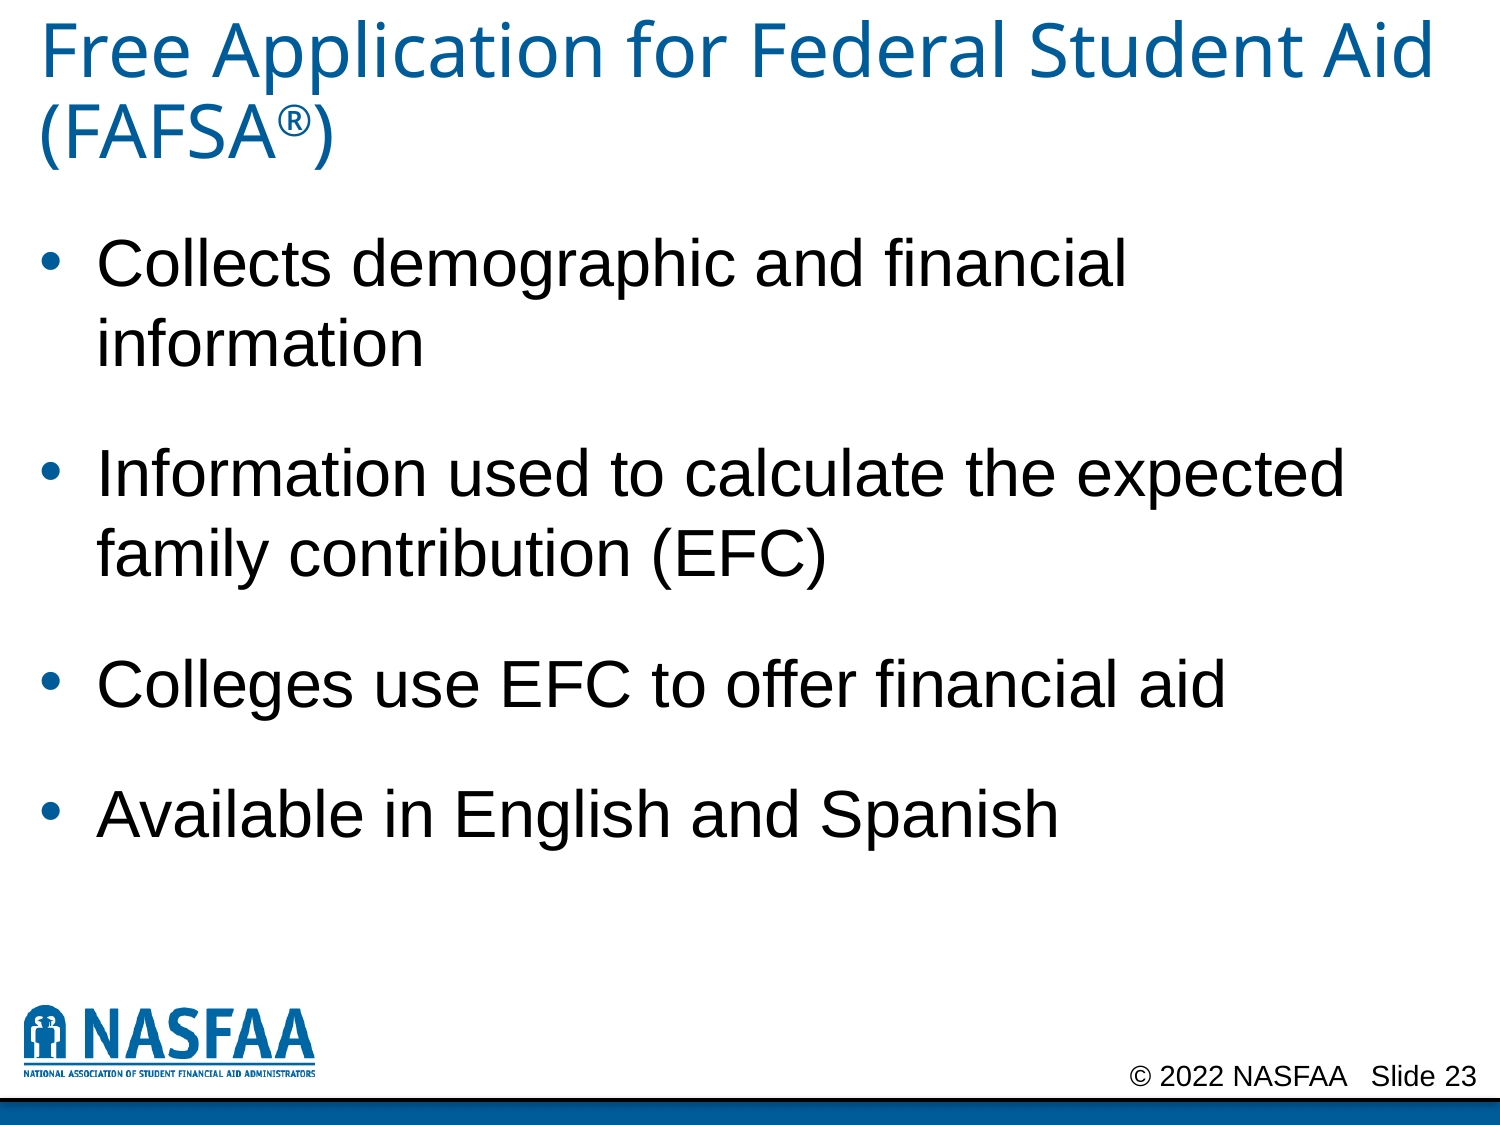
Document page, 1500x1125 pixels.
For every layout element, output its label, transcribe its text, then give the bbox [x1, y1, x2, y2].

picture [24, 1005, 315, 1077]
title Free Application for Federal Student Aid (FAFSA®) [24, 0, 1475, 188]
list Collects demographic and financial information Information used to calculate the expected family contribution (EFC) Colleges use EFC to offer financial aid Available in English and Spanish [24, 212, 1475, 955]
